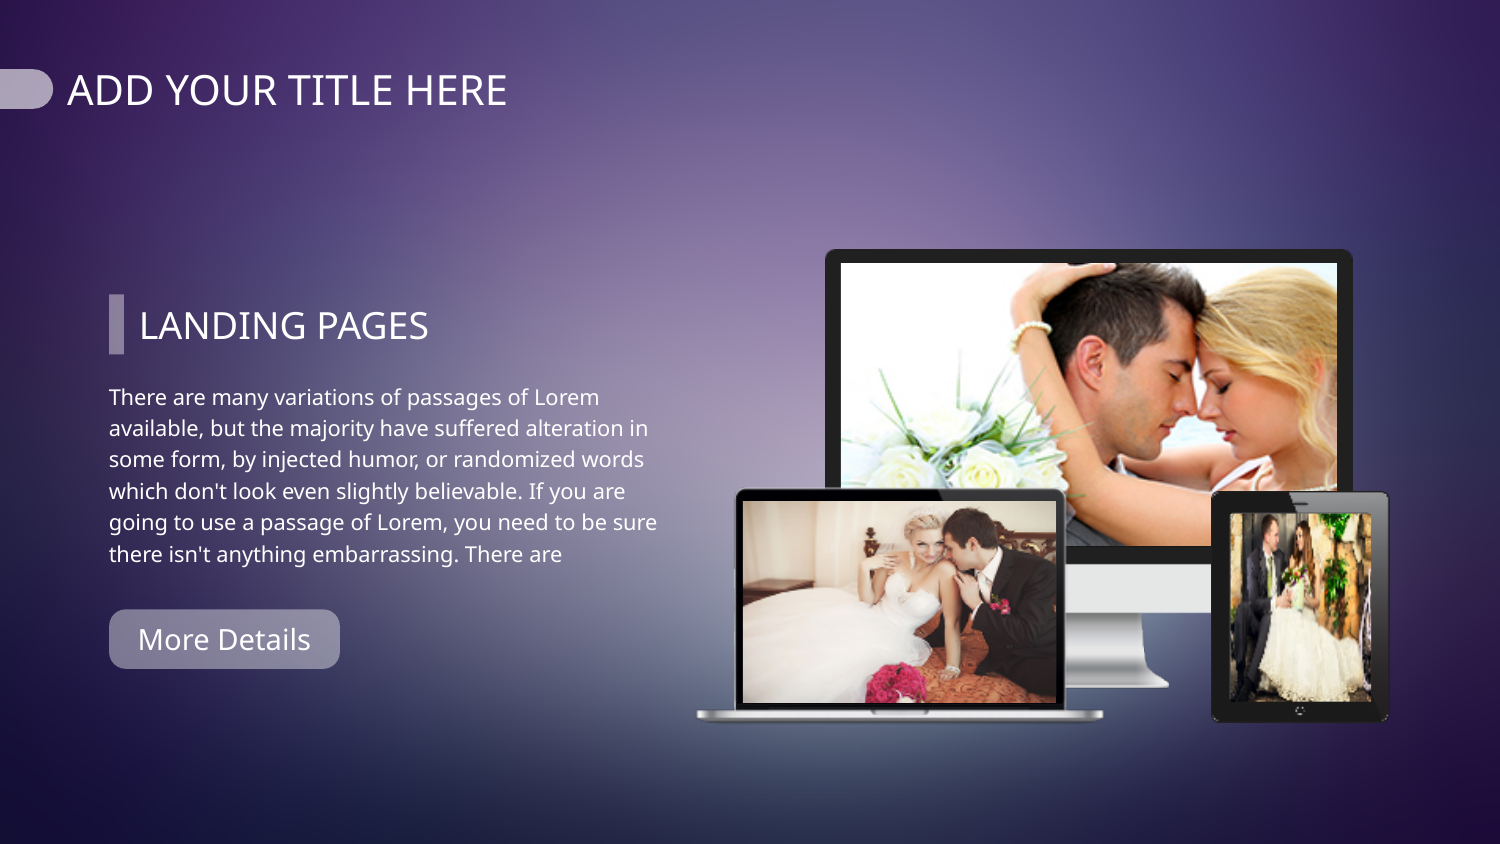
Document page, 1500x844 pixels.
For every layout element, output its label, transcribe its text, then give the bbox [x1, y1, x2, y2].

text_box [1211, 490, 1391, 723]
picture [0, 0, 1500, 844]
text_box LANDING PAGES [123, 294, 503, 354]
text_box There are many variations of passages of Lorem available, but the majority have suffered alteration in some form, by injected humor, or randomized words which don't look even slightly believable. If you are going to use a passage of Lorem, you need to be sure there isn't anything embarrassing. There are [94, 370, 691, 561]
text_box [0, 69, 54, 109]
text_box More Details [109, 609, 340, 669]
text_box [107, 292, 126, 356]
